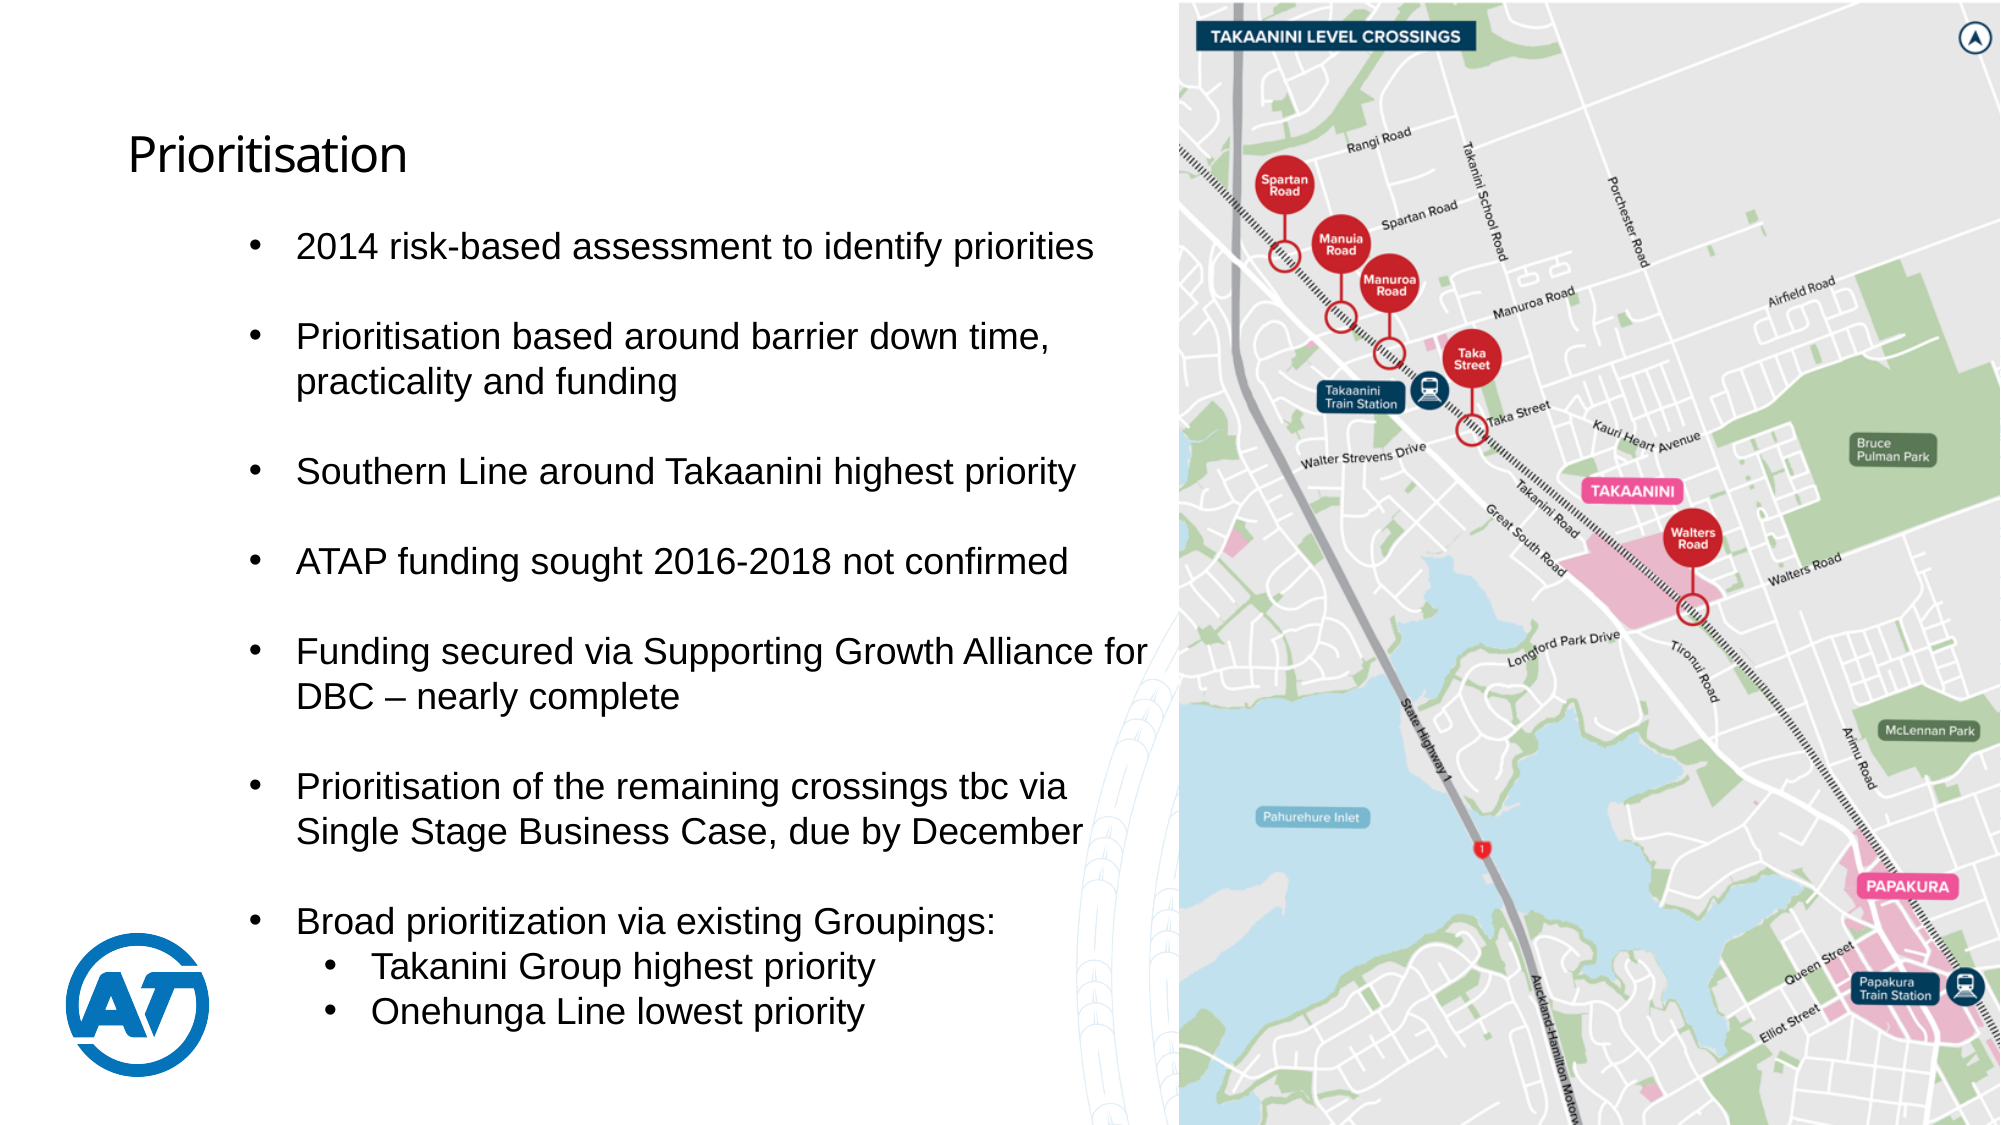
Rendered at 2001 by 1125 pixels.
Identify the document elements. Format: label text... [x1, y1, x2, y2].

list Prioritisation [112, 121, 1058, 175]
picture [1179, 0, 2000, 1125]
picture [39, 906, 236, 1104]
list 2014 risk-based assessment to identify priorities Prioritisation based around barrier down time, practicality and funding Southern Line around Takaanini highest priority ATAP funding sought 2016-2018 not confirmed Funding secured via Supporting Growth Alliance for DBC – nearly complete Prioritisation of the remaining crossings tbc via Single Stage Business Case, due by December Broad prioritization via existing Groupings: Takanini Group highest priority Onehunga Line lowest priority [234, 214, 1179, 1040]
